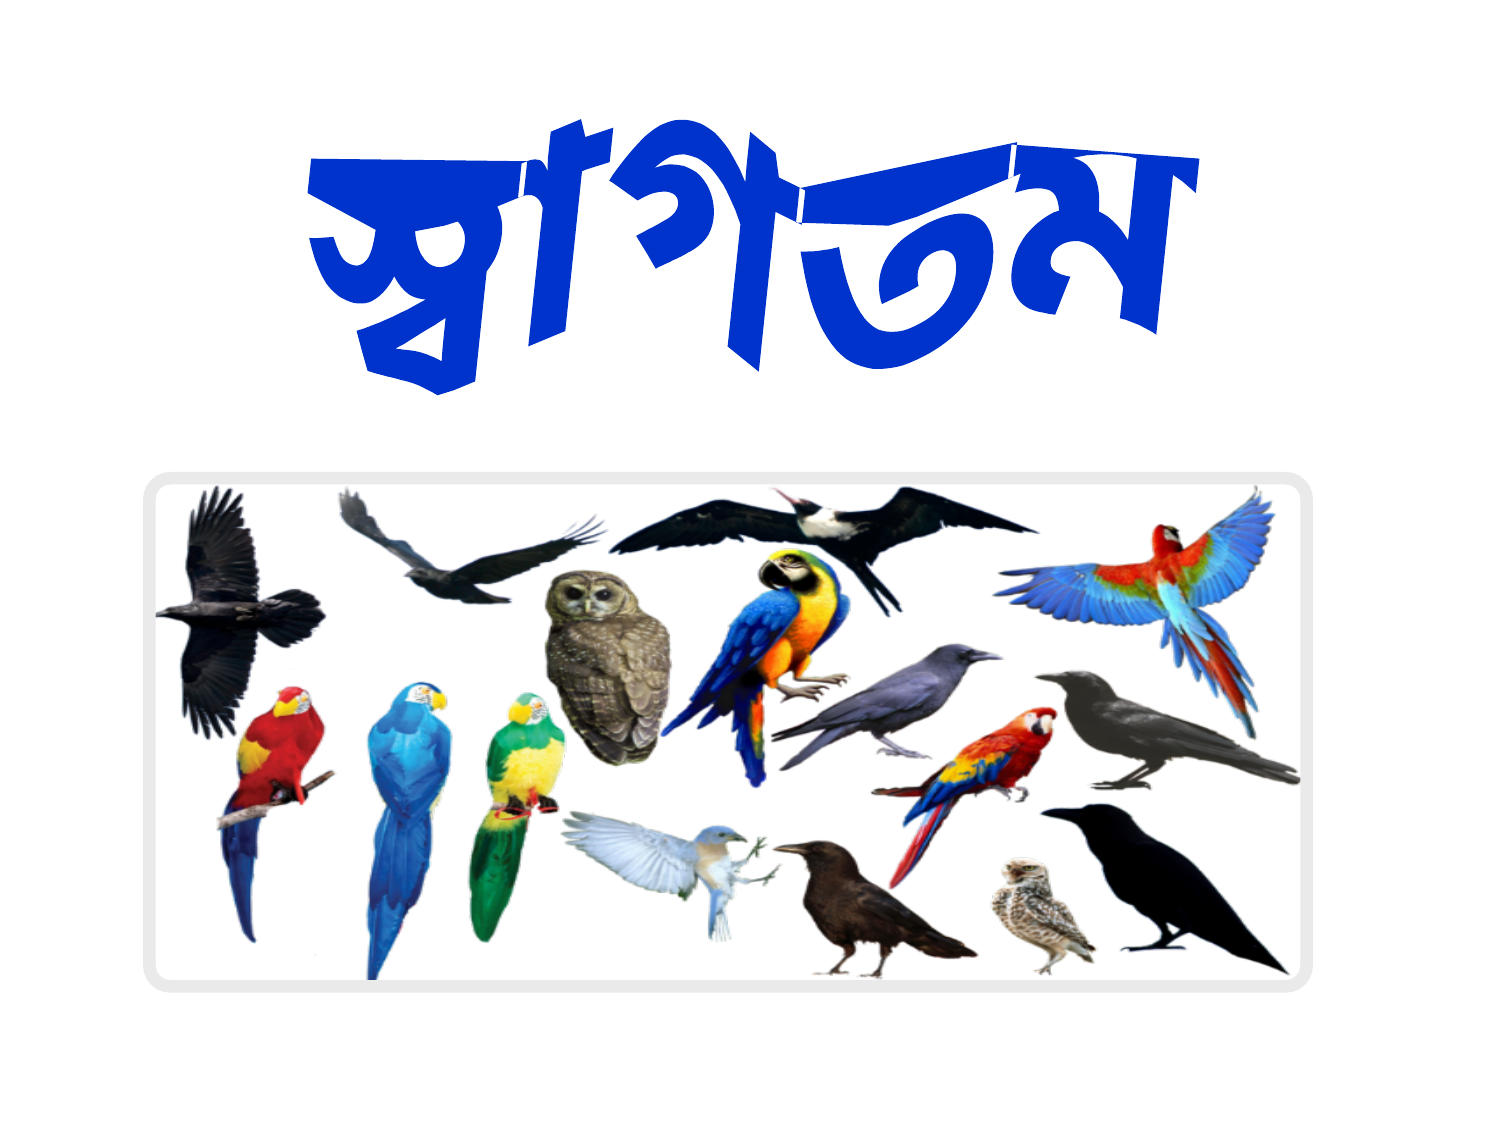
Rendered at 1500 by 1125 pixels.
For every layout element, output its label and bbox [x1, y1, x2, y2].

picture [149, 477, 1307, 987]
